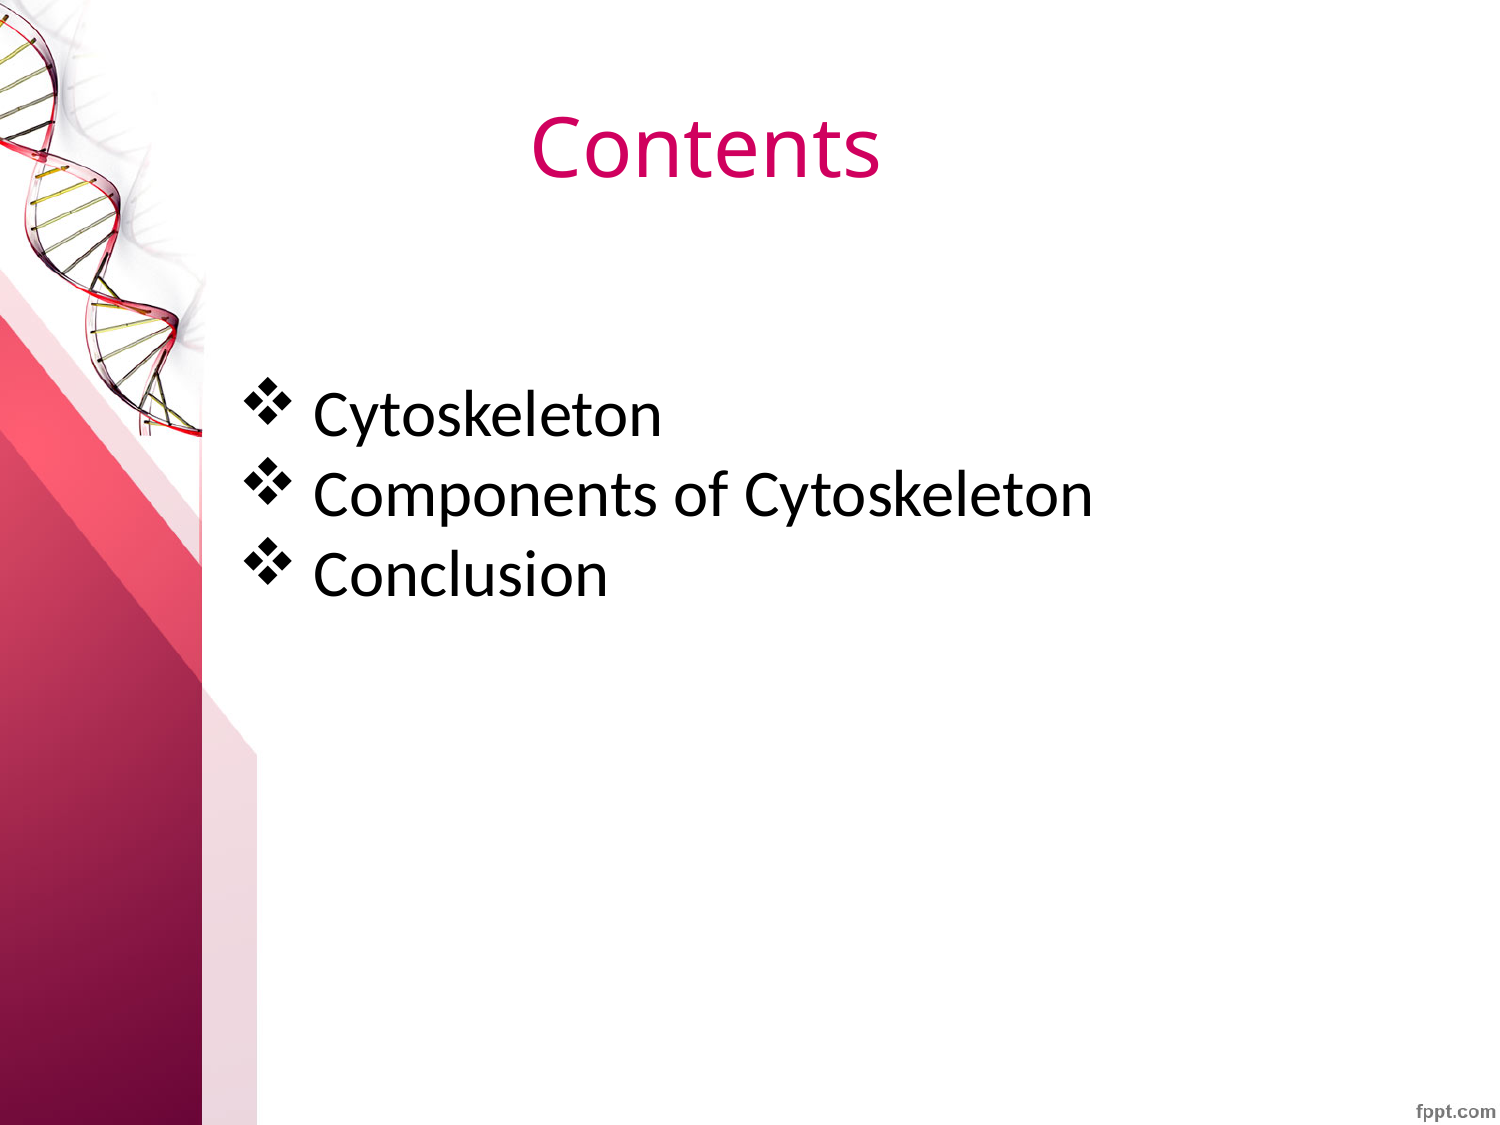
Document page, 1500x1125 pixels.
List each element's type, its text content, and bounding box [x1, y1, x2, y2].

text_box Contents [514, 86, 1417, 202]
text_box Cytoskeleton Components of Cytoskeleton Conclusion [223, 362, 1201, 617]
picture [0, 0, 1500, 1125]
